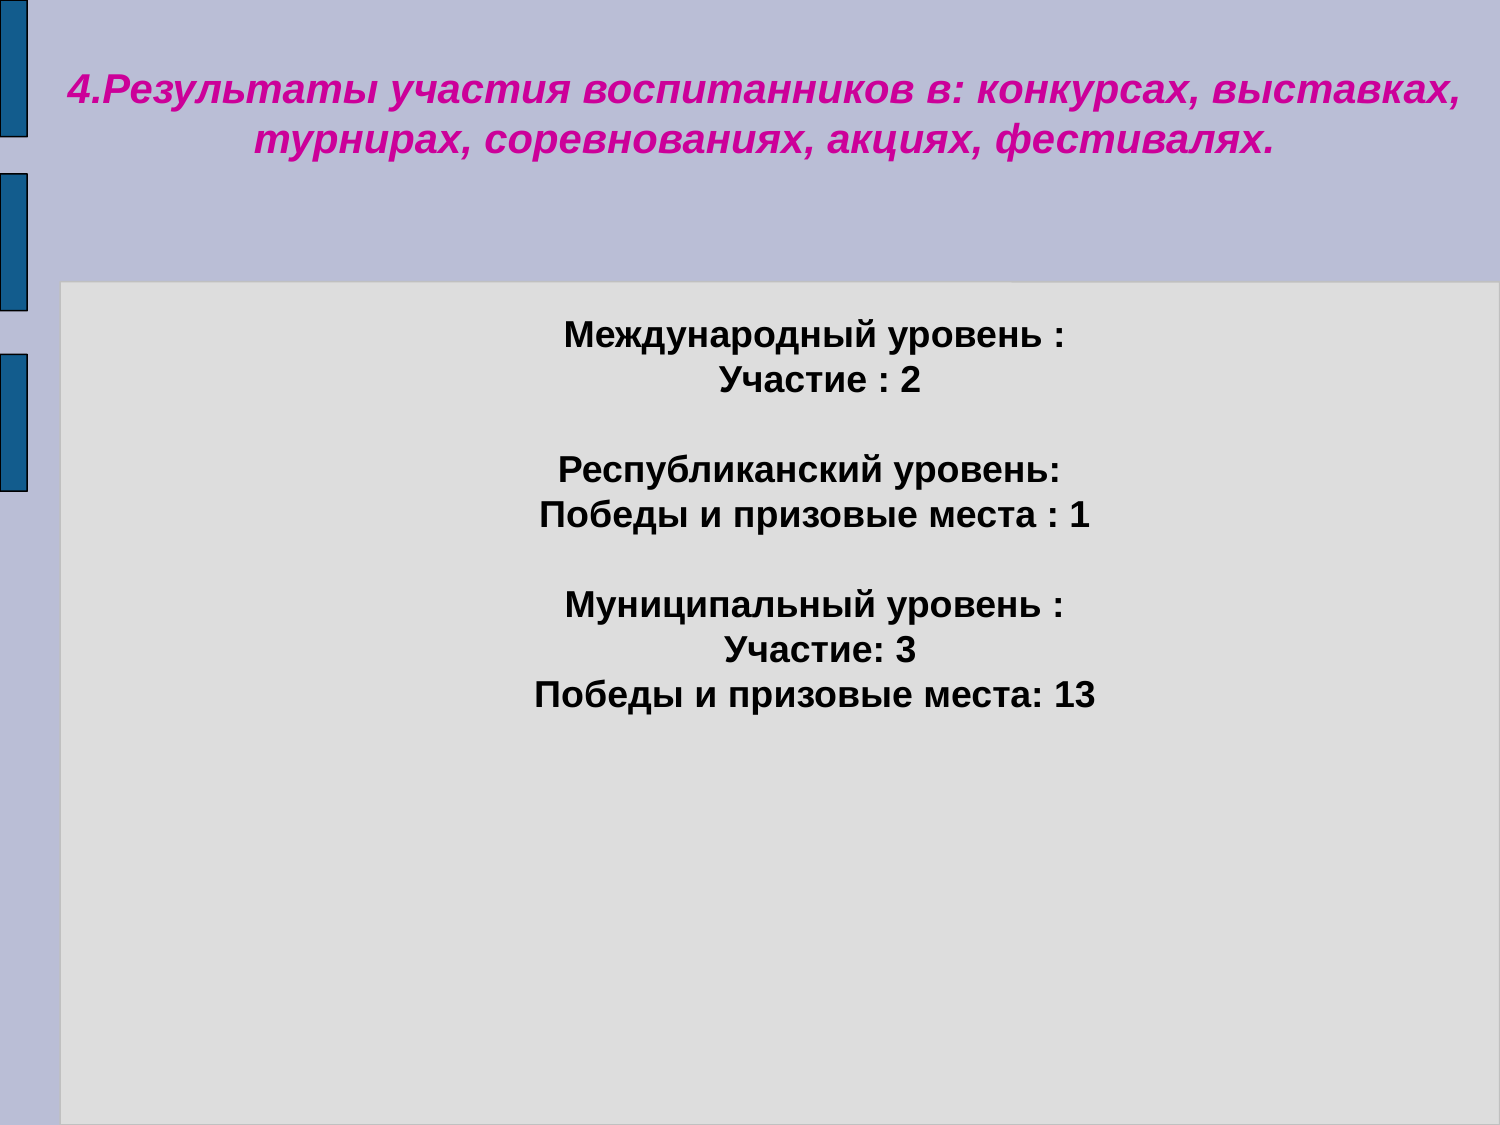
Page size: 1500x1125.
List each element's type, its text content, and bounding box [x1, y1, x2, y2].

text_box 4.Результаты участия воспитанников в: конкурсах, выставках, турнирах, соревнованиях, акциях, фестивалях. [29, 54, 1500, 170]
text_box Международный уровень : Участие : 2 Республиканский уровень: Победы и призовые места : 1 Муниципальный уровень : Участие: 3 Победы и призовые места: 13 [419, 302, 1211, 723]
